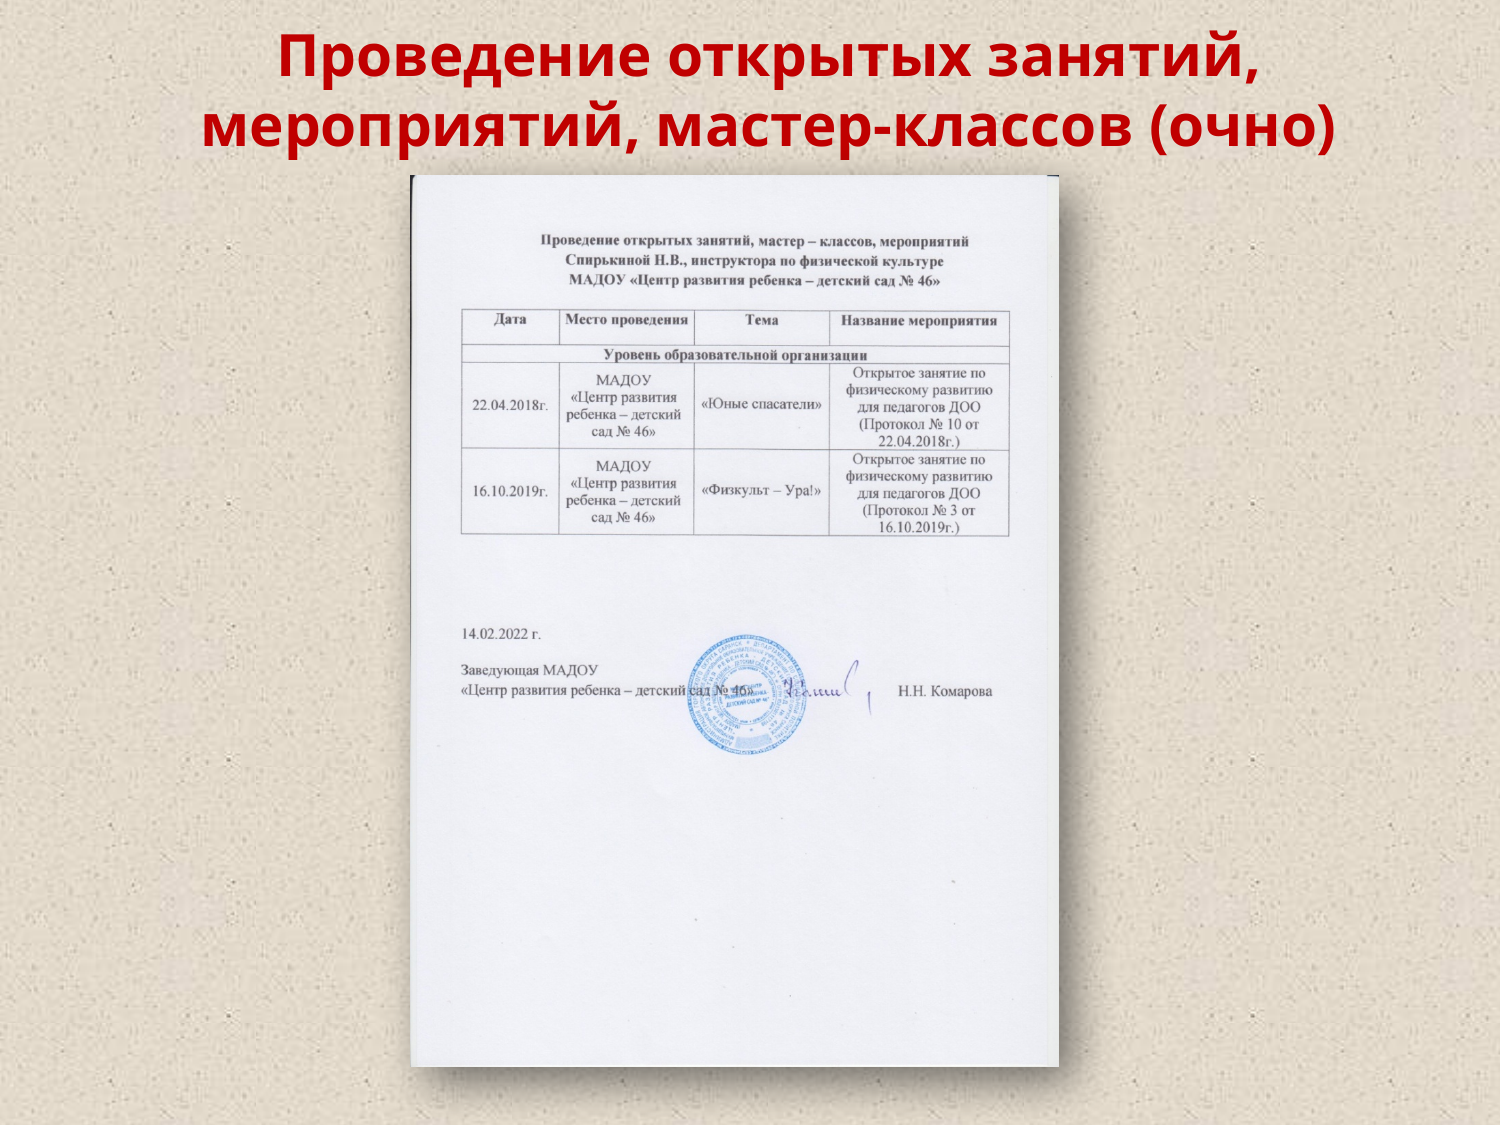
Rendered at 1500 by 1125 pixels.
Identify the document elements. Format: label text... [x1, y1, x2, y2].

picture [0, 0, 1500, 1125]
title Проведение открытых занятий, мероприятий, мастер-классов (очно) [93, 0, 1444, 176]
